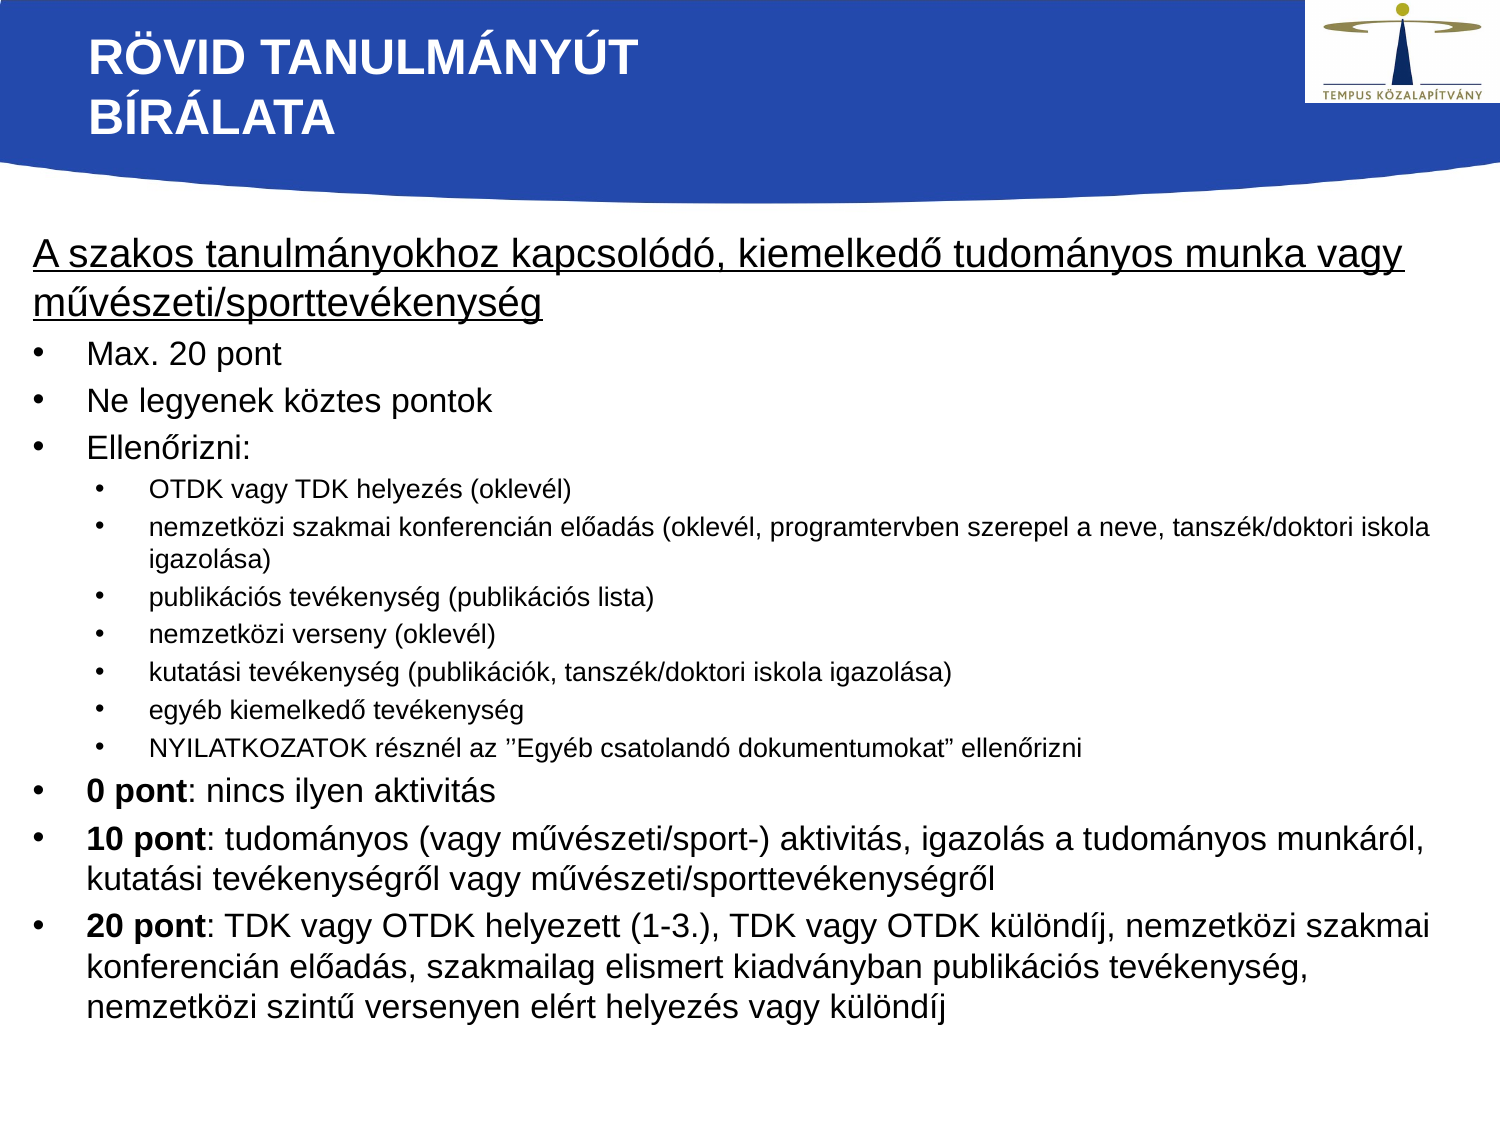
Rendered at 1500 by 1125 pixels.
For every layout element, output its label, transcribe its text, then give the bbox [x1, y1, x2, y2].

list A szakos tanulmányokhoz kapcsolódó, kiemelkedő tudományos munka vagy művészeti/sporttevékenység Max. 20 pont Ne legyenek köztes pontok Ellenőrizni: OTDK vagy TDK helyezés (oklevél) nemzetközi szakmai konferencián előadás (oklevél, programtervben szerepel a neve, tanszék/doktori iskola igazolása) publikációs tevékenység (publikációs lista) nemzetközi verseny (oklevél) kutatási tevékenység (publikációk, tanszék/doktori iskola igazolása) egyéb kiemelkedő tevékenység NYILATKOZATOK résznél az ’’Egyéb csatolandó dokumentumokat” ellenőrizni 0 pont: nincs ilyen aktivitás 10 pont: tudományos (vagy művészeti/sport-) aktivitás, igazolás a tudományos munkáról, kutatási tevékenységről vagy művészeti/sporttevékenységről 20 pont: TDK vagy OTDK helyezett (1-3.), TDK vagy OTDK különdíj, nemzetközi szakmai konferencián előadás, szakmailag elismert kiadványban publikációs tevékenység, nemzetközi szintű versenyen elért helyezés vagy különdíj [17, 219, 1459, 1035]
picture [0, 0, 1500, 1125]
title Rövid tanulmányút bírálata [73, 7, 845, 161]
